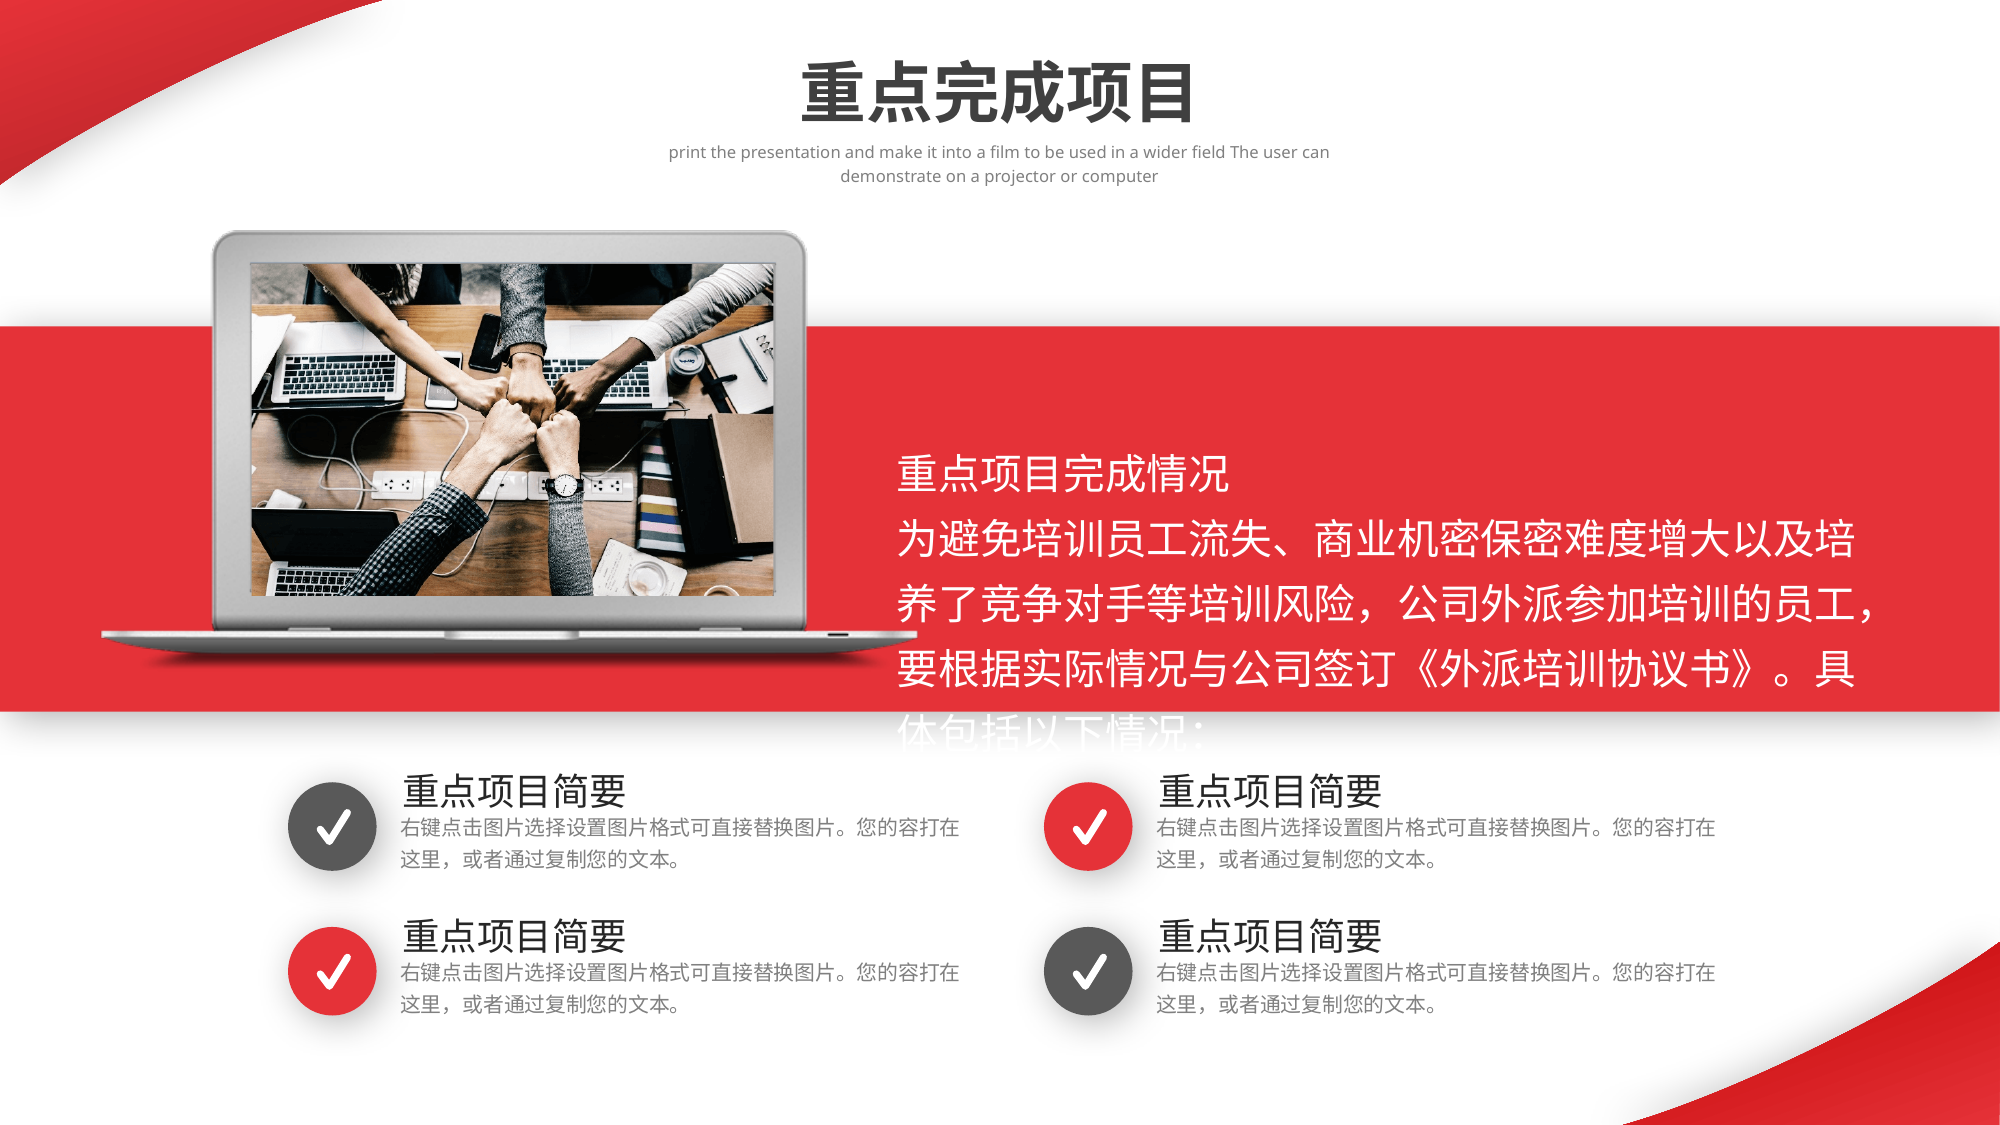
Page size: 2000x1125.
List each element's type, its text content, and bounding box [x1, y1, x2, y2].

text_box [0, 324, 881, 714]
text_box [1043, 739, 1733, 878]
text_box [287, 739, 977, 878]
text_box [649, 43, 1351, 195]
text_box 重点项目完成情况 为避免培训员工流失、商业机密保密难度增大以及培养了竞争对手等培训风险，公司外派参加培训的员工，要根据实际情况与公司签订《外派培训协议书》。具体包括以下情况： [881, 425, 1910, 764]
text_box [952, 324, 2000, 714]
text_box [1043, 884, 1733, 1023]
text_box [78, 219, 947, 706]
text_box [287, 884, 977, 1023]
